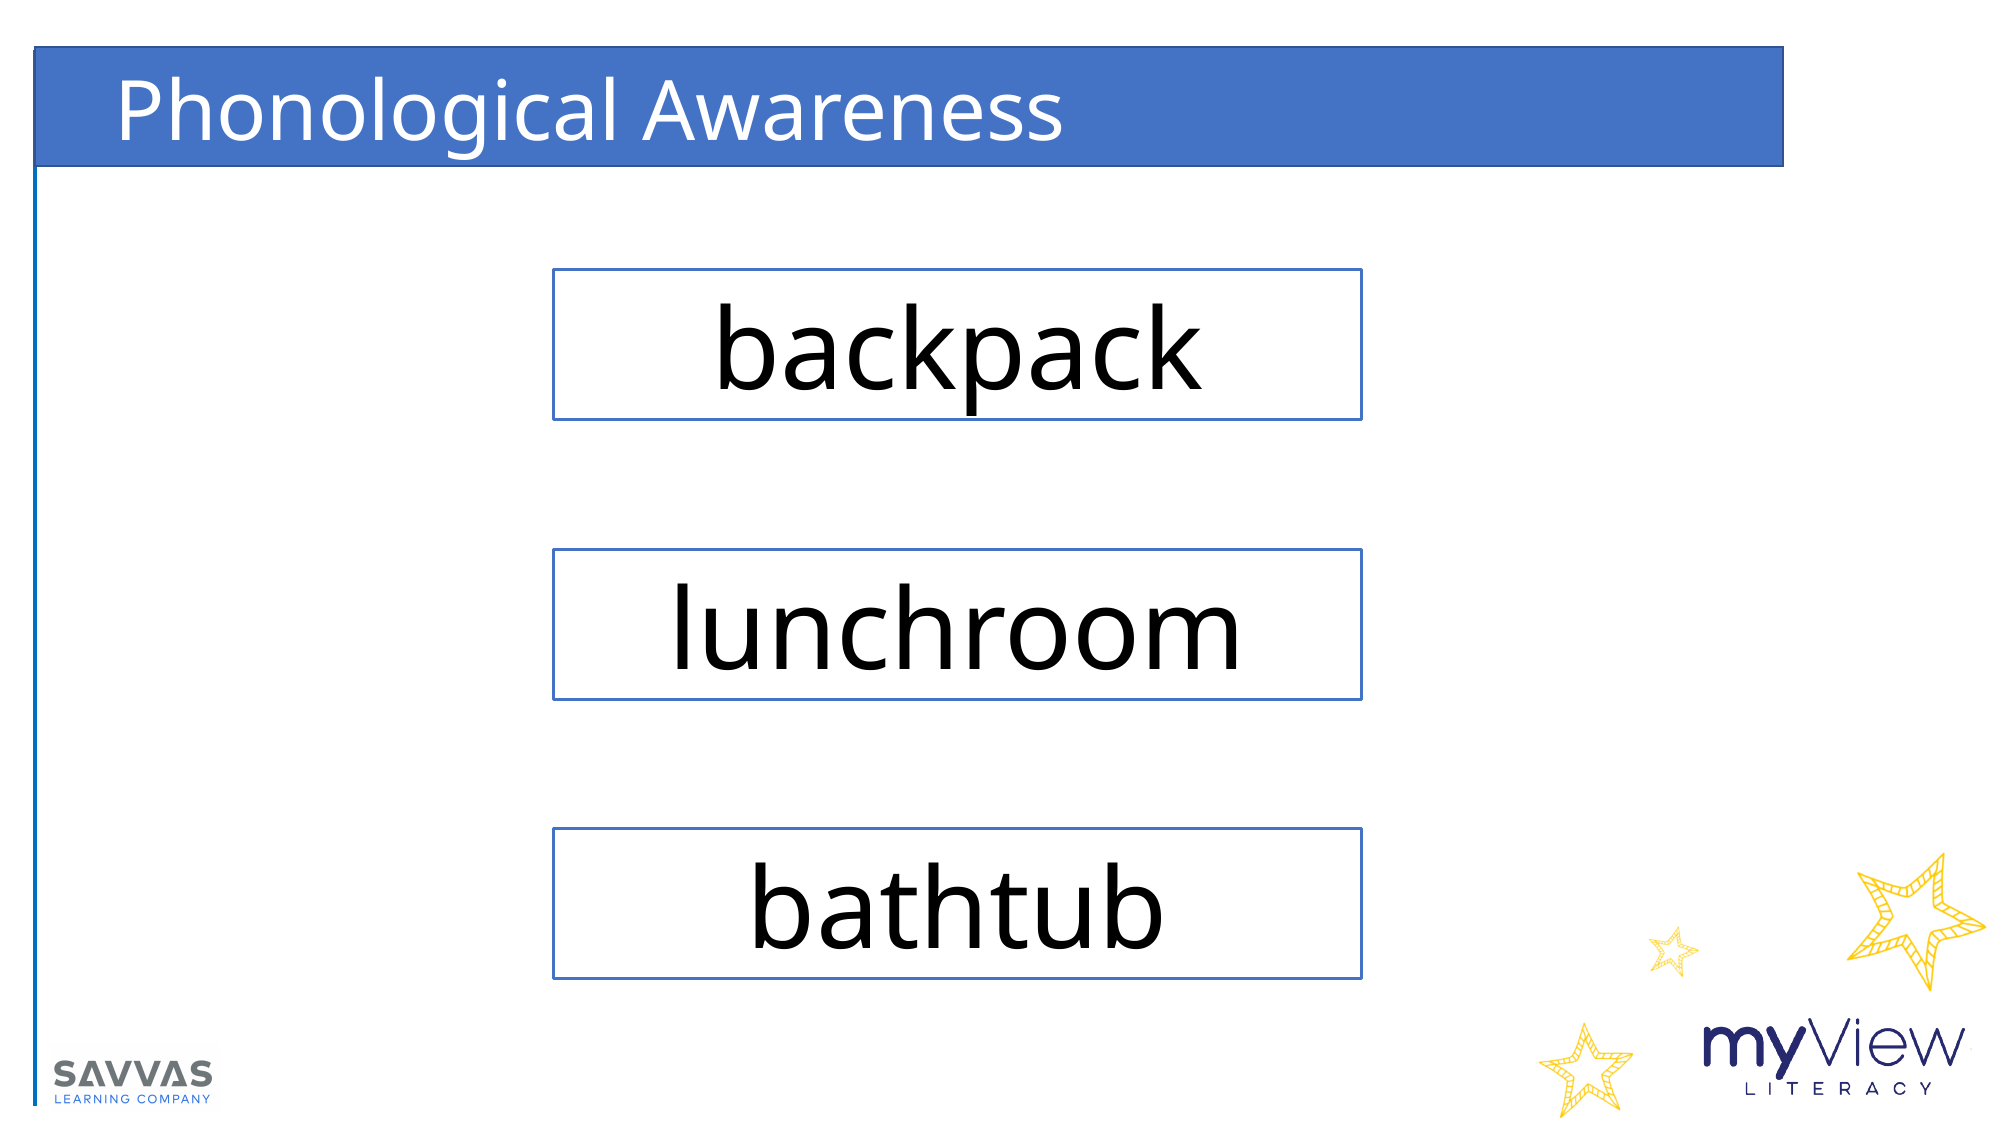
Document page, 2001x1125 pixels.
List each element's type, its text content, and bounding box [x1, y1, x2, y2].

text_box bathtub [553, 828, 1362, 979]
text_box Phonological Awareness [34, 46, 1784, 167]
picture [48, 1043, 220, 1113]
text_box lunchroom [553, 549, 1362, 700]
picture [1509, 814, 2000, 1125]
text_box backpack [553, 269, 1362, 420]
